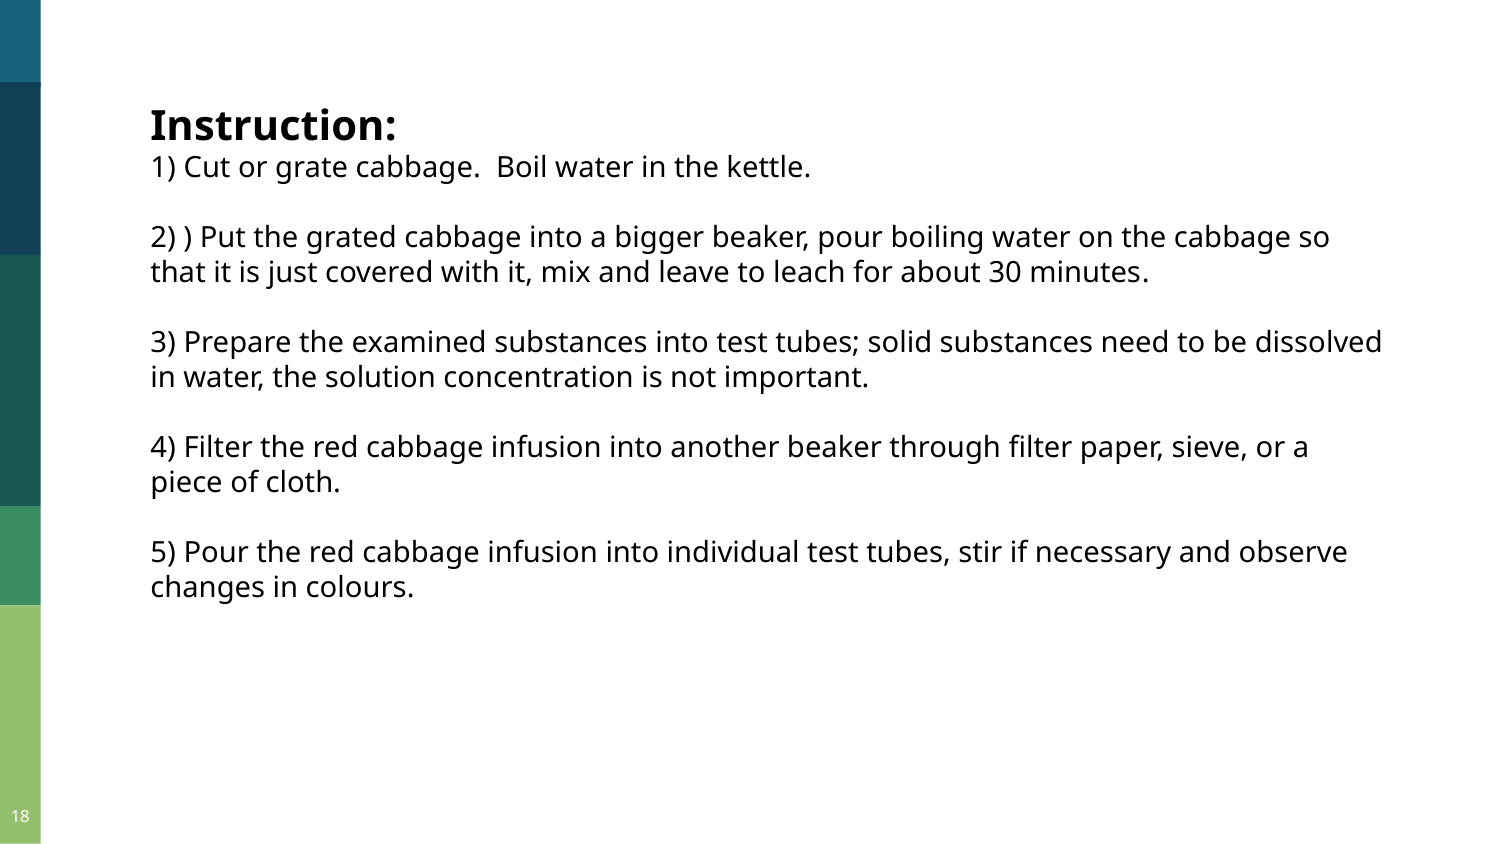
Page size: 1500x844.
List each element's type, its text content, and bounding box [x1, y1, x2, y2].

text_box Instruction: 1) Cut or grate cabbage. Boil water in the kettle. 2) ) Put the grated cabbage into a bigger beaker, pour boiling water on the cabbage so that it is just covered with it, mix and leave to leach for about 30 minutes. 3) Prepare the examined substances into test tubes; solid substances need to be dissolved in water, the solution concentration is not important. 4) Filter the red cabbage infusion into another beaker through filter paper, sieve, or a piece of cloth. 5) Pour the red cabbage infusion into individual test tubes, stir if necessary and observe changes in colours. [135, 91, 1400, 611]
slide_number 18 [0, 790, 50, 844]
